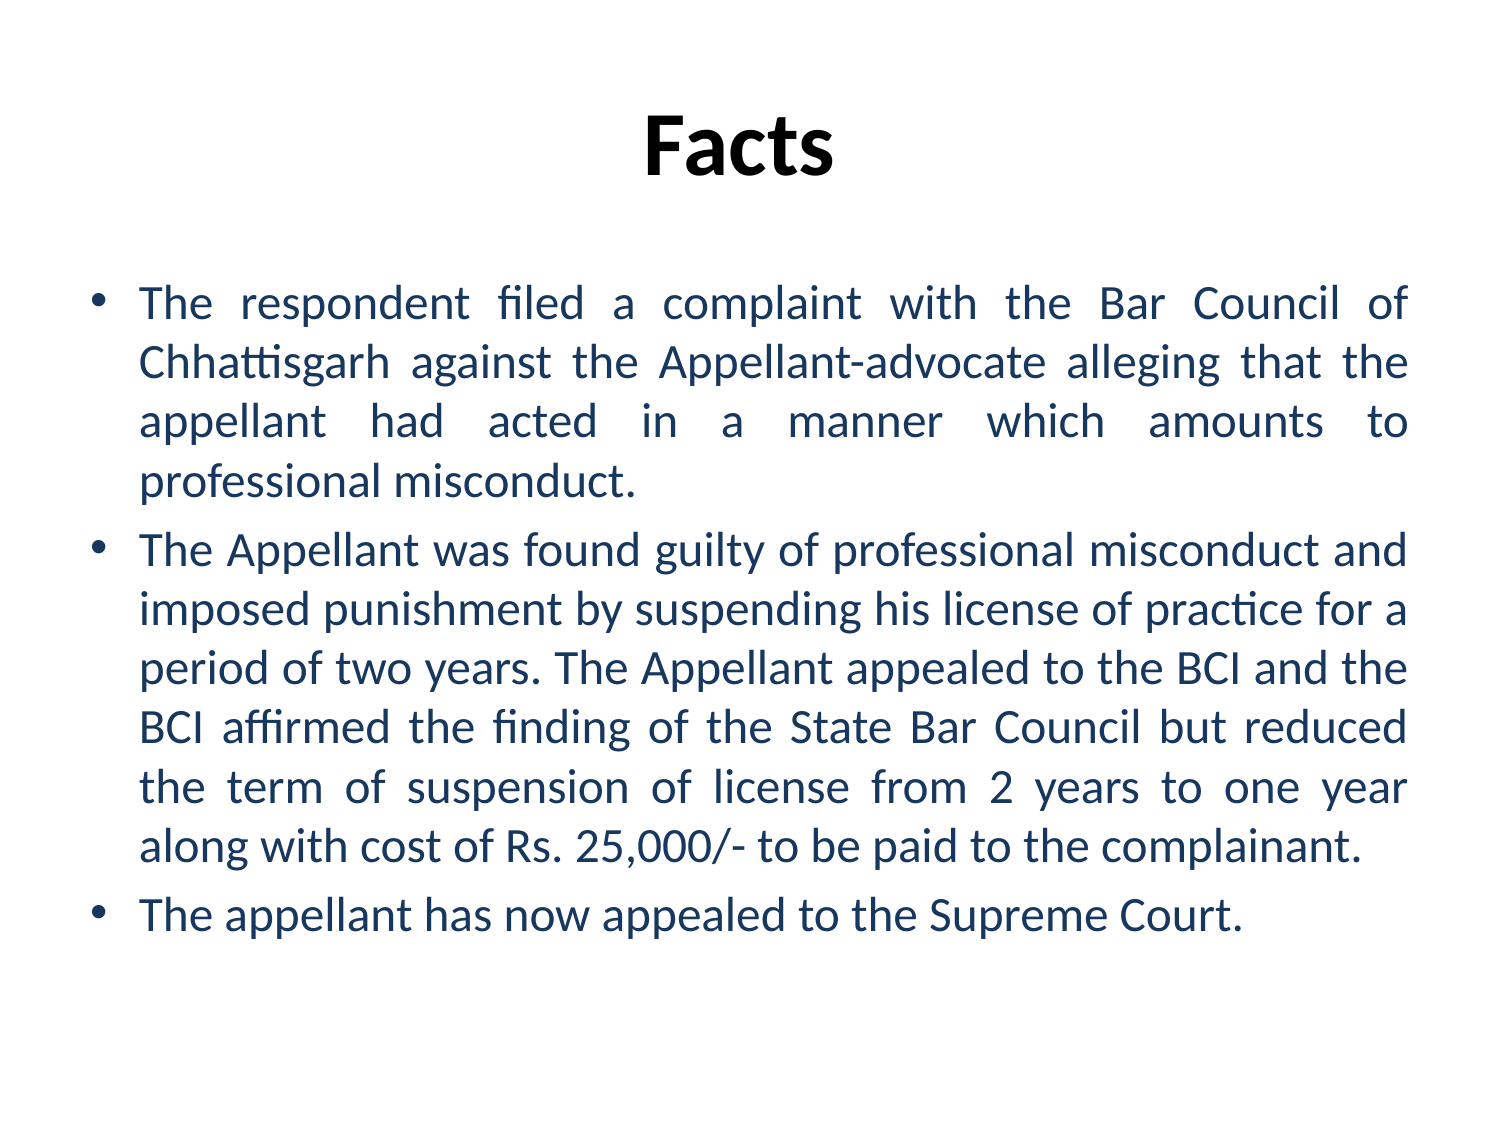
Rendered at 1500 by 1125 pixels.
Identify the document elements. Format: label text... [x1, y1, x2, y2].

title Facts [75, 45, 1425, 233]
list The respondent filed a complaint with the Bar Council of Chhattisgarh against the Appellant-advocate alleging that the appellant had acted in a manner which amounts to professional misconduct. The Appellant was found guilty of professional misconduct and imposed punishment by suspending his license of practice for a period of two years. The Appellant appealed to the BCI and the BCI affirmed the finding of the State Bar Council but reduced the term of suspension of license from 2 years to one year along with cost of Rs. 25,000/- to be paid to the complainant. The appellant has now appealed to the Supreme Court. [75, 262, 1425, 1005]
